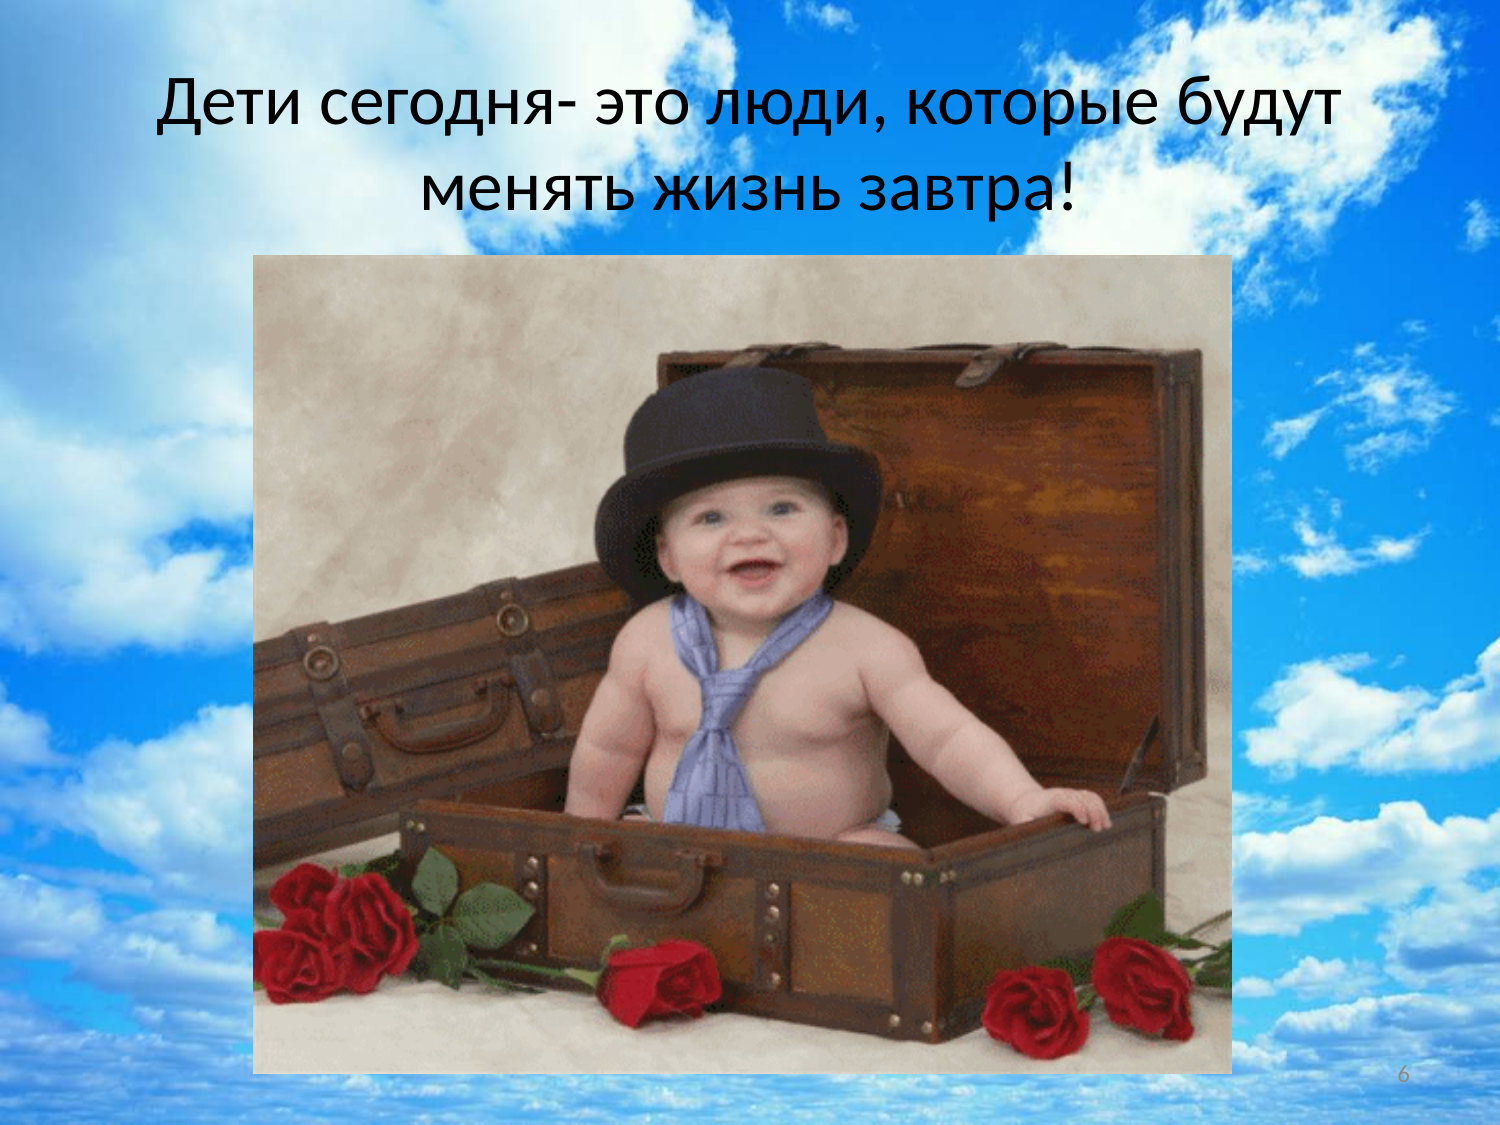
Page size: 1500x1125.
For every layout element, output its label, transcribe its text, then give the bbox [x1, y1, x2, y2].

title Дети сегодня- это люди, которые будут менять жизнь завтра! [75, 45, 1425, 233]
picture [0, 0, 1500, 1125]
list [253, 255, 1232, 1074]
slide_number 6 [1074, 1042, 1425, 1103]
